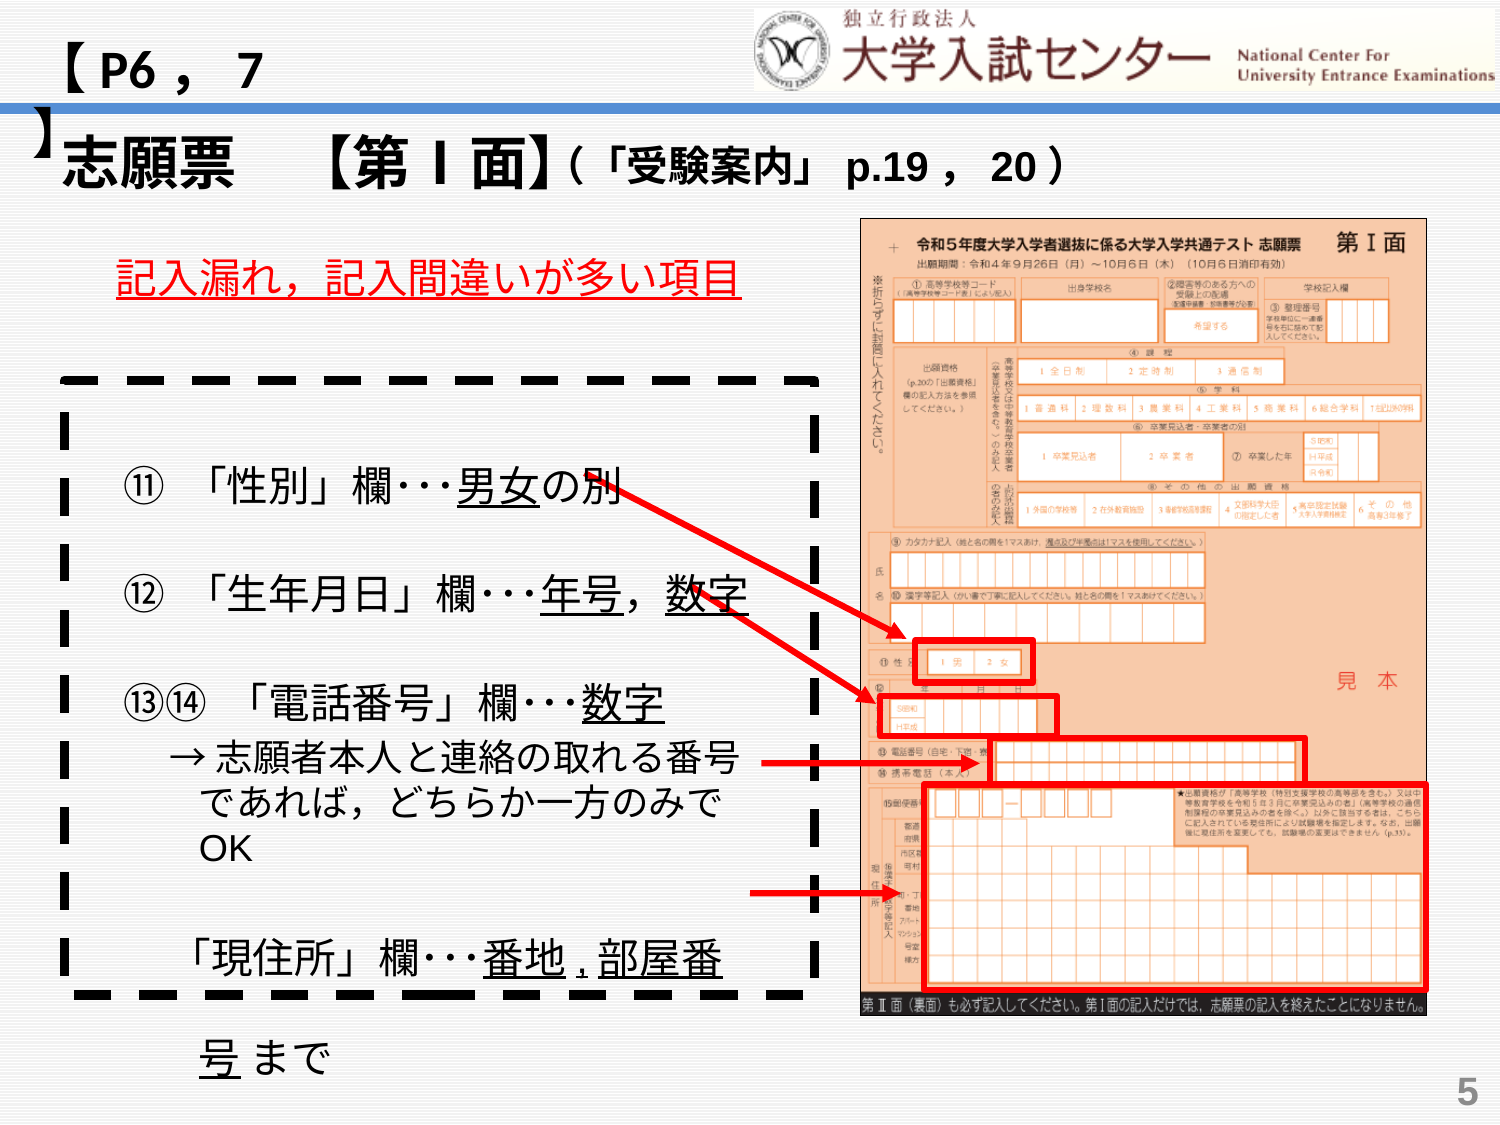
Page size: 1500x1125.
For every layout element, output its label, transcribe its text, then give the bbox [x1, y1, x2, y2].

text_box 志願票 【第Ⅰ面】 [47, 107, 750, 215]
picture [860, 218, 1427, 1017]
text_box ⑪ 「性別」欄･･･男女の別 ⑫ 「生年月日」欄･･･年号，数字 ⑬⑭ 「電話番号」欄･･･数字 →志願者本人と連絡の取れる番号であれば，どちらか一方のみでOK 「現住所」欄･･･番地,部屋番号 まで [109, 402, 773, 1125]
text_box 【P6，7】 [17, 27, 290, 172]
text_box [63, 378, 817, 997]
text_box 記入漏れ，記入間違いが多い項目 [100, 219, 830, 310]
text_box 5 [1144, 1059, 1495, 1120]
text_box （「受験案内」p.19，20） [528, 111, 1232, 218]
picture [754, 8, 1495, 91]
